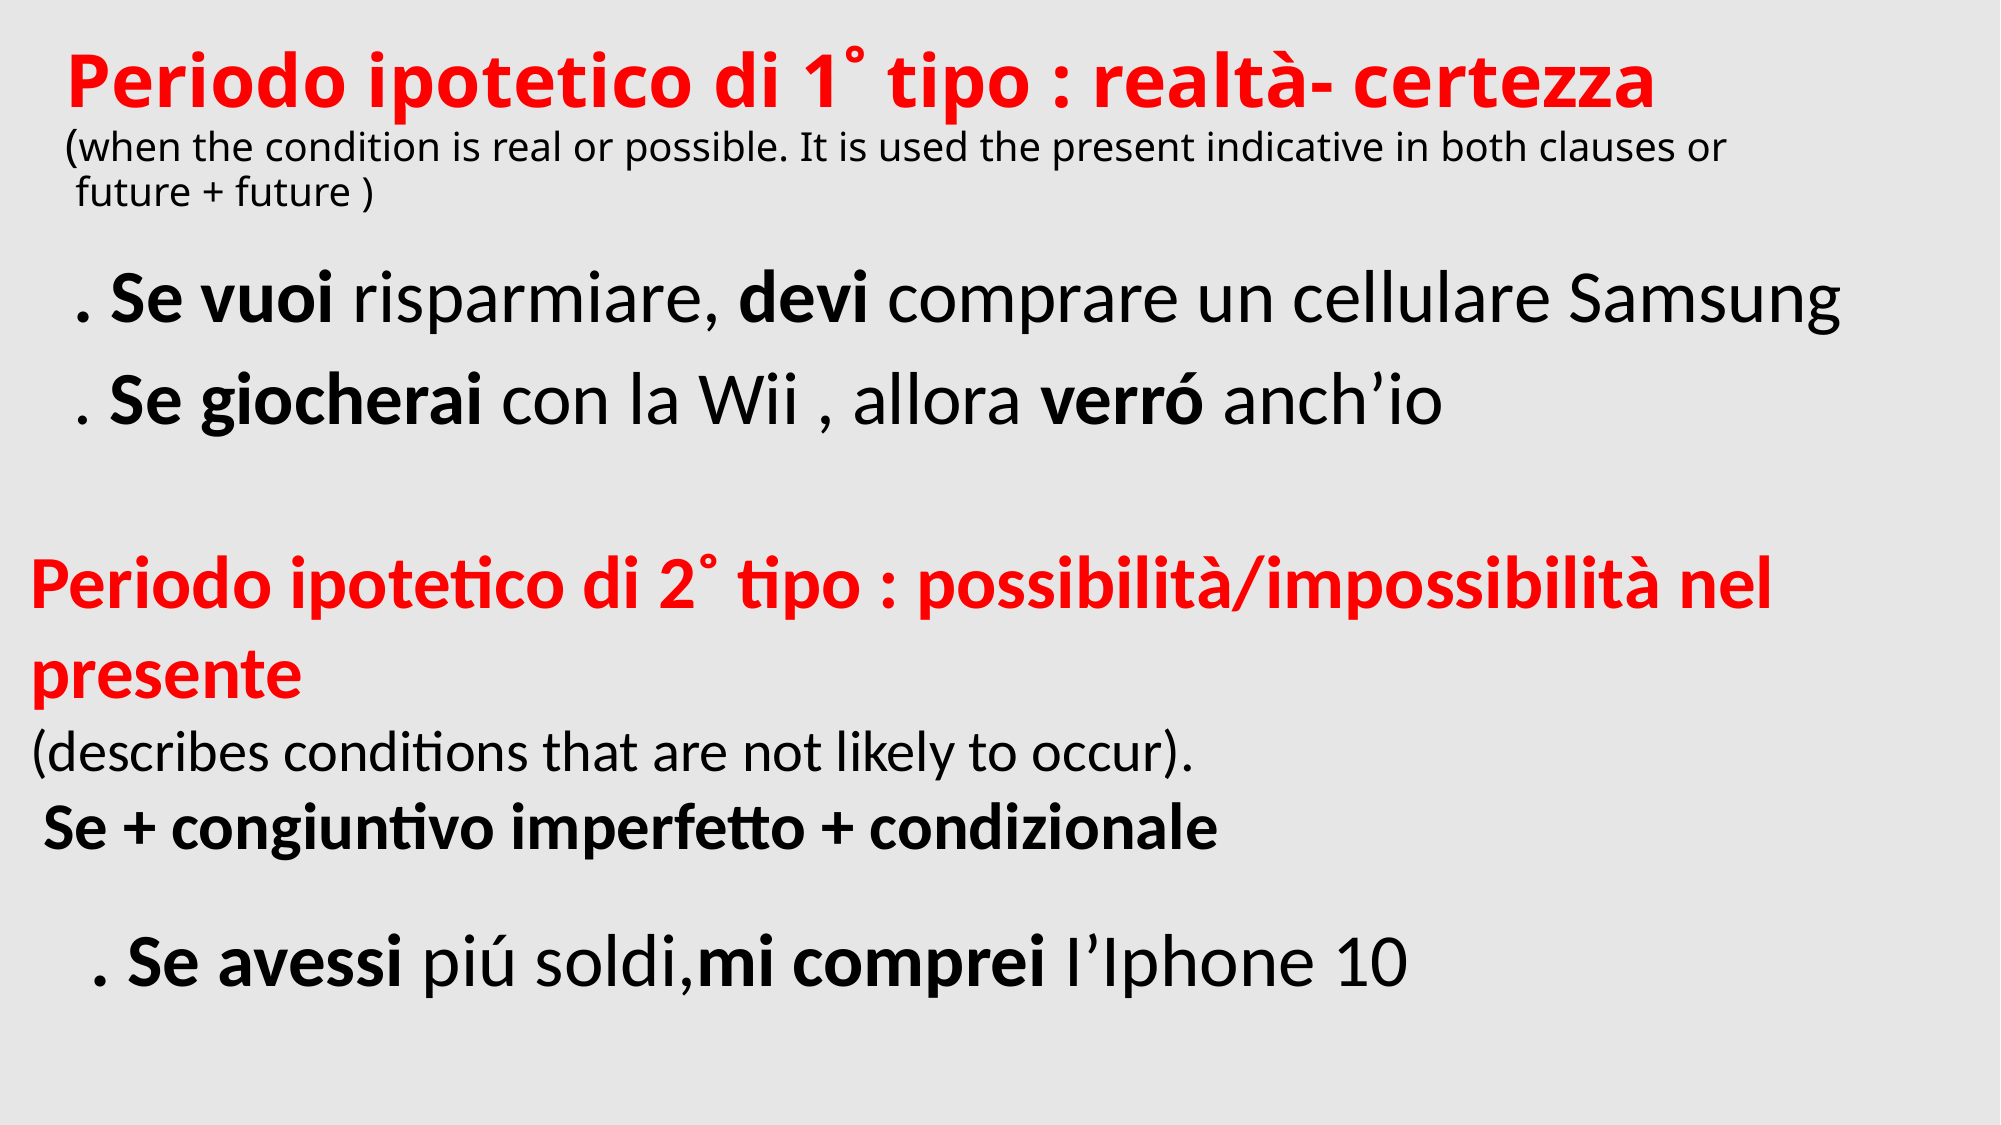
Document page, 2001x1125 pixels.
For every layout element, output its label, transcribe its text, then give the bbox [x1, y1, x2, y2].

list . Se vuoi risparmiare, devi comprare un cellulare Samsung . Se giocherai con la Wii , allora verró anch’io [58, 250, 1889, 526]
text_box Periodo ipotetico di 2˚ tipo : possibilità/impossibilità nel presente (describes conditions that are not likely to occur). Se + congiuntivo imperfetto + condizionale [15, 526, 2000, 871]
title Periodo ipotetico di 1˚ tipo : realtà- certezza (when the condition is real or possible. It is used the present indicative in both clauses or future + future ) [50, 34, 1880, 224]
text_box . Se avessi piú soldi,mi comprei I’Iphone 10 [58, 904, 1924, 1100]
